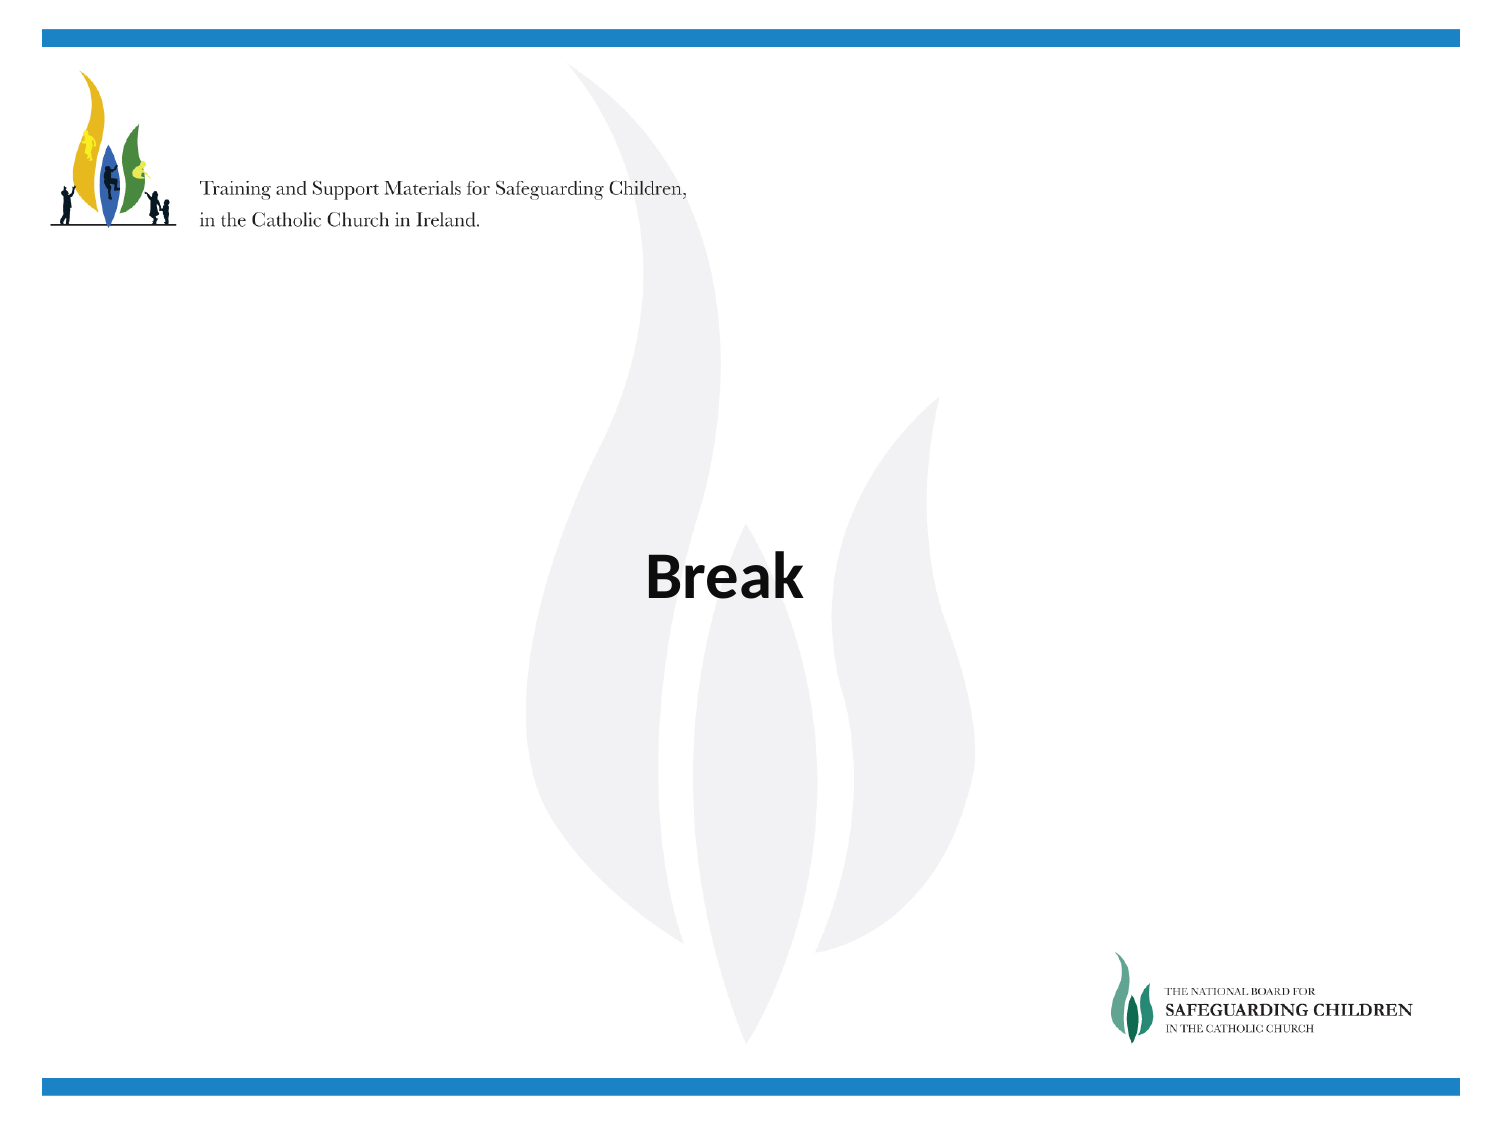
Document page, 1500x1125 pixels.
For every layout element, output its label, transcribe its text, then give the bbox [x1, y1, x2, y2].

text_box Break [630, 444, 820, 619]
picture [0, 0, 1500, 1125]
